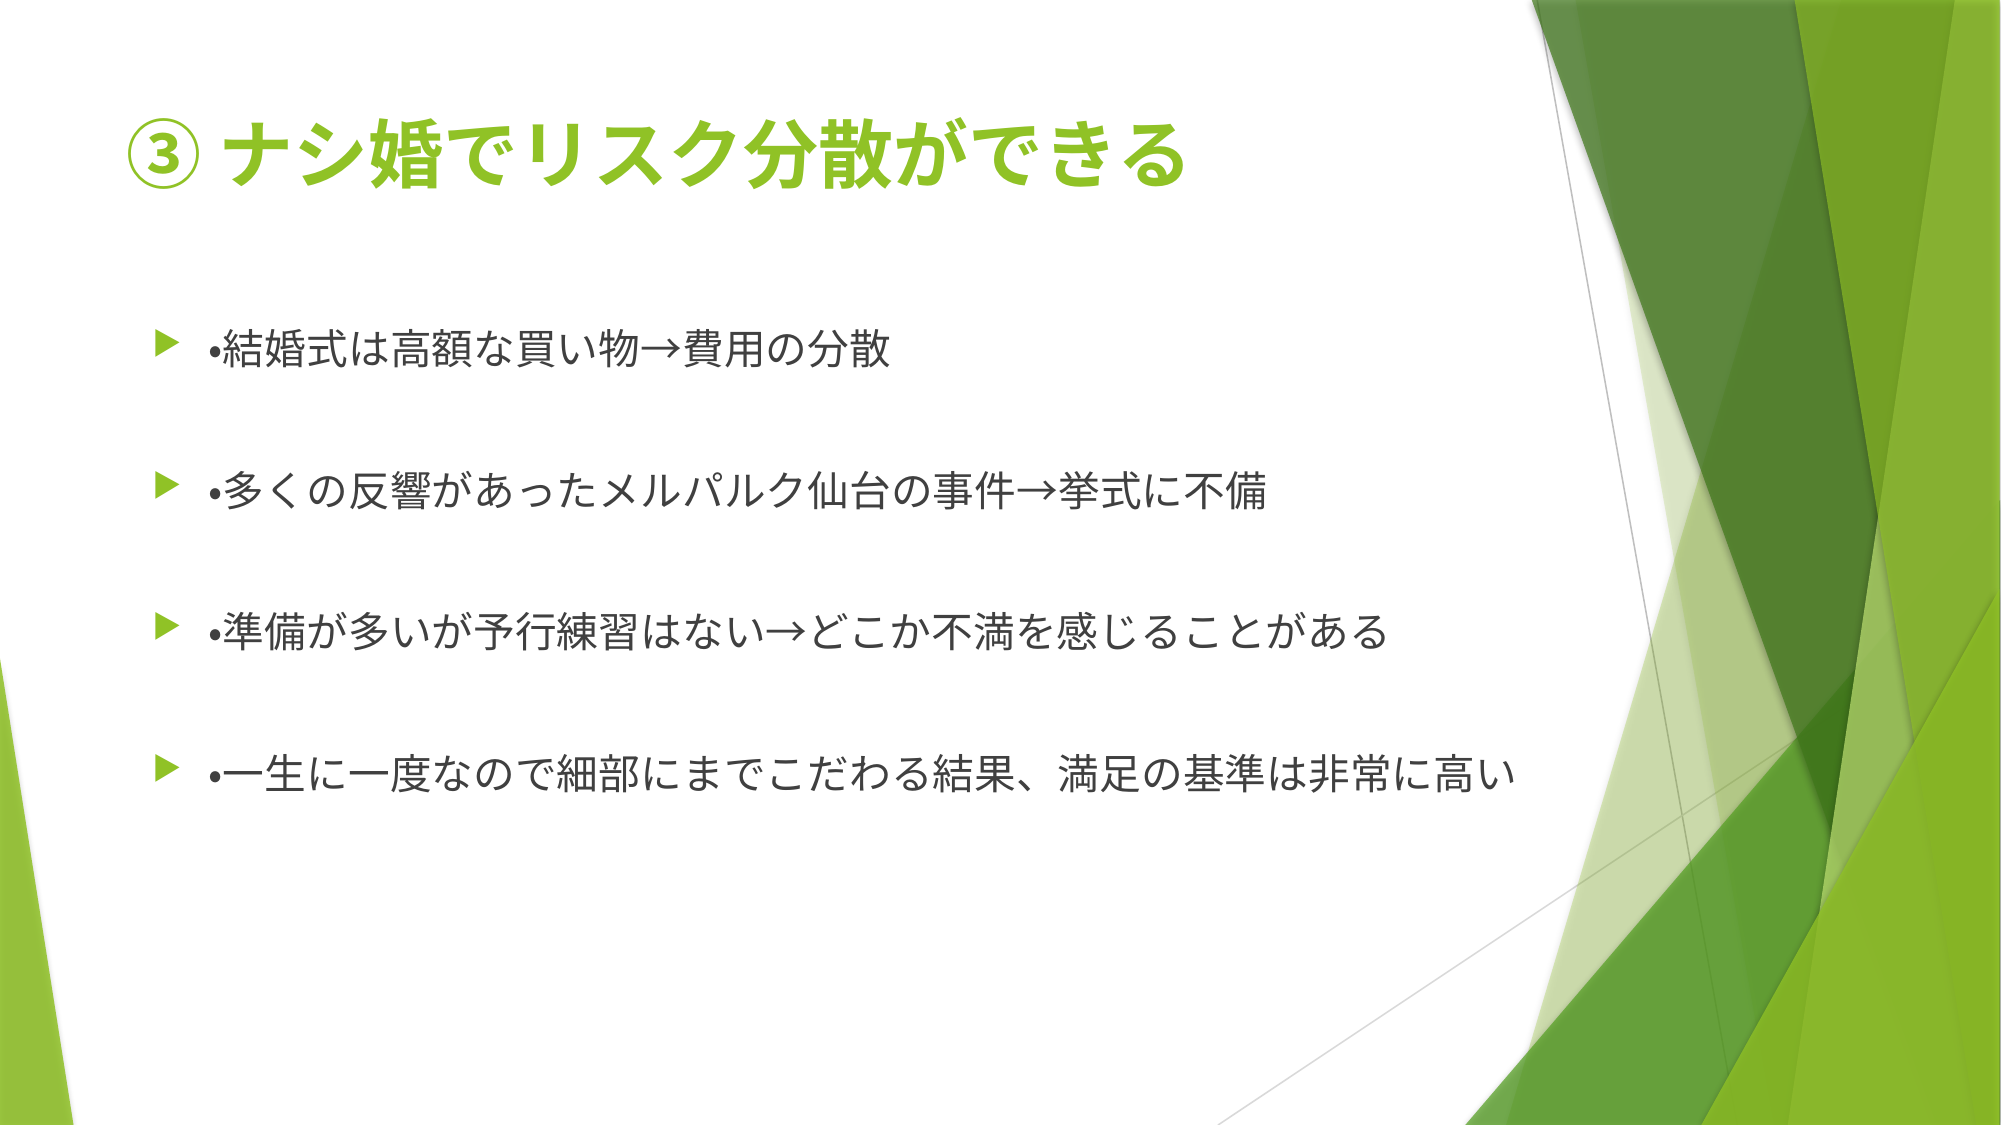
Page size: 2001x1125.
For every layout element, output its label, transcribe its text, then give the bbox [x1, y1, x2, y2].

title ③ナシ婚でリスク分散ができる [111, 99, 1522, 317]
list ・結婚式は高額な買い物→費用の分散 ・多くの反響があったメルパルク仙台の事件→挙式に不備 ・準備が多いが予行練習はない→どこか不満を感じることがある ・一生に一度なので細部にまでこだわる結果、満足の基準は非常に高い [137, 244, 1613, 897]
